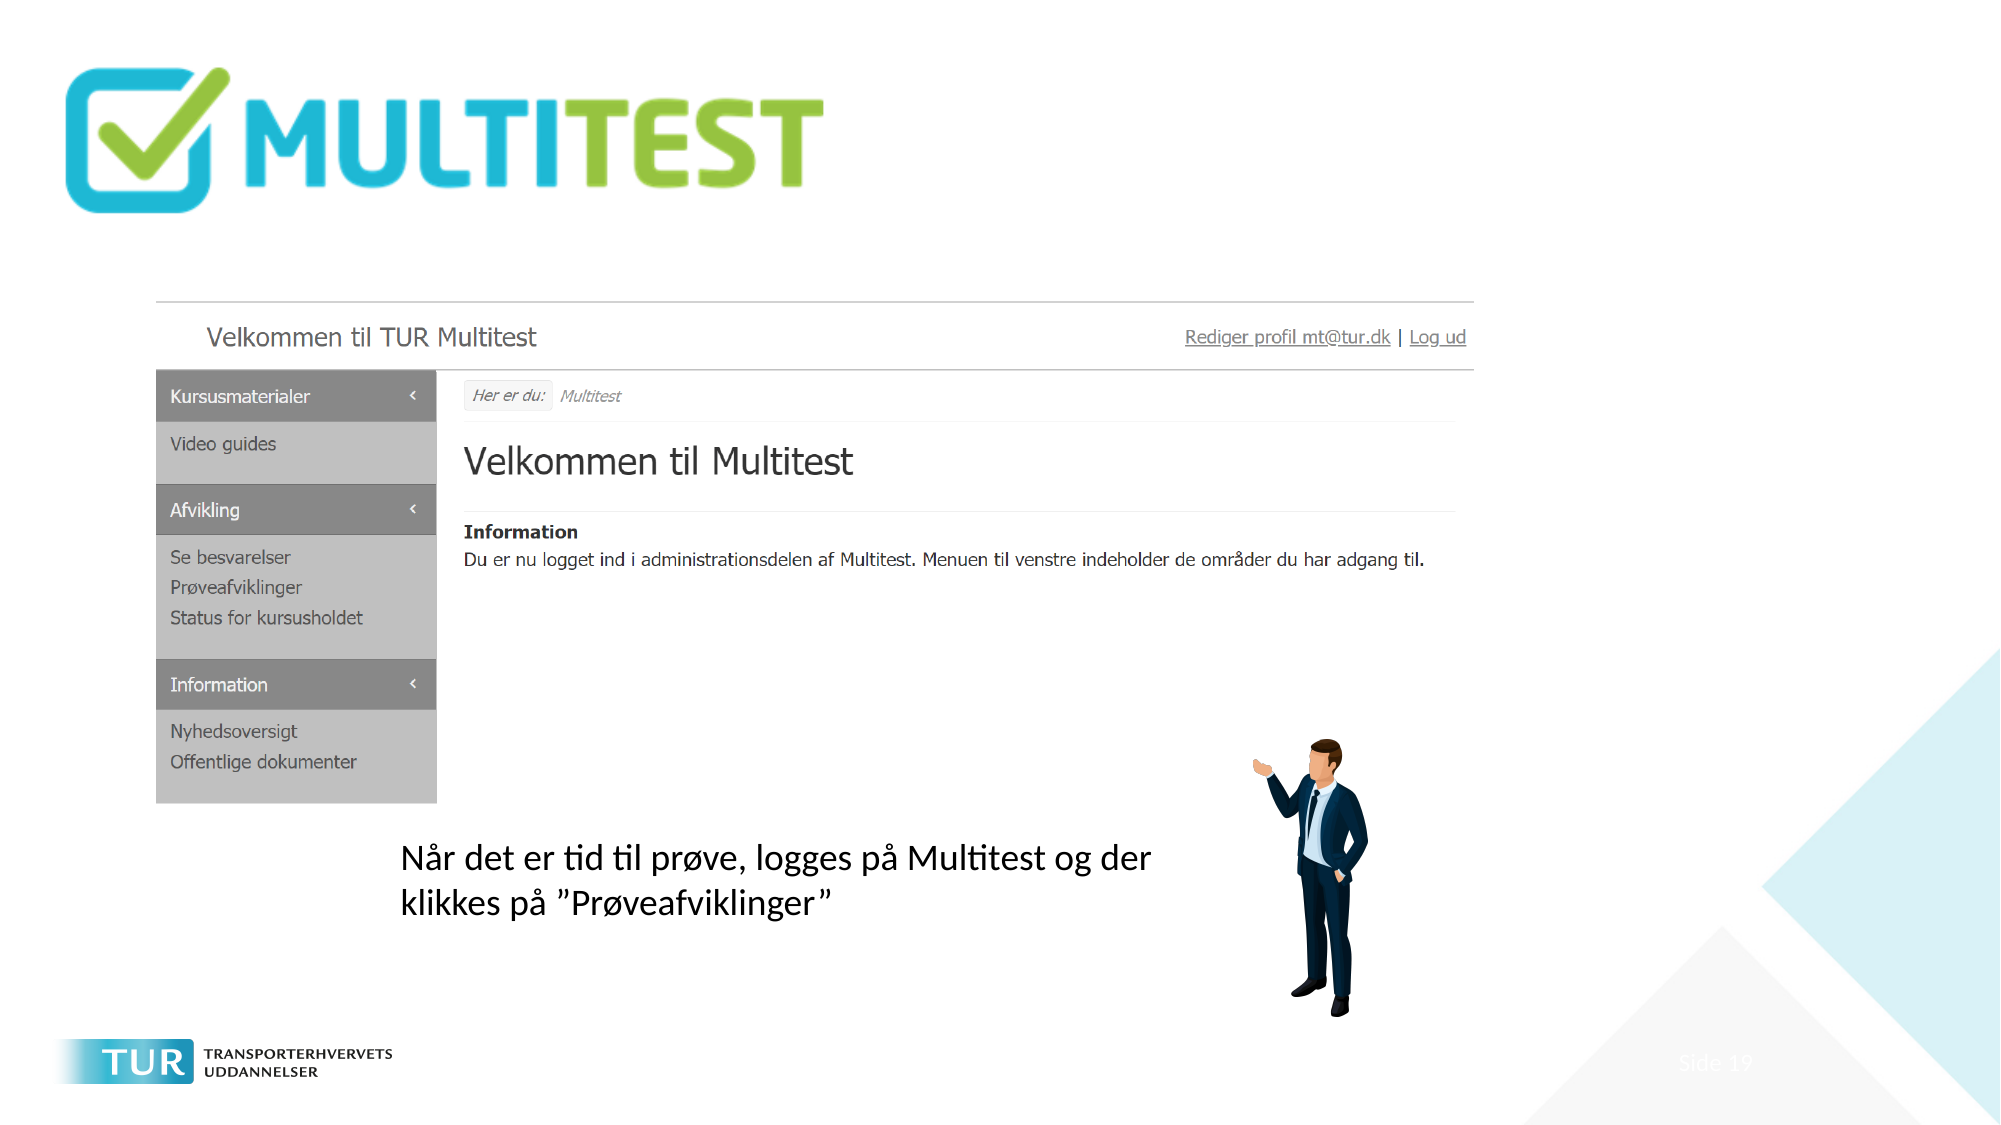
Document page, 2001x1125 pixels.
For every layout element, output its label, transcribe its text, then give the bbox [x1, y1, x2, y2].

text_box Når det er tid til prøve, logges på Multitest og der klikkes på ”Prøveafviklinger” [385, 825, 1252, 931]
picture [0, 0, 2000, 1125]
